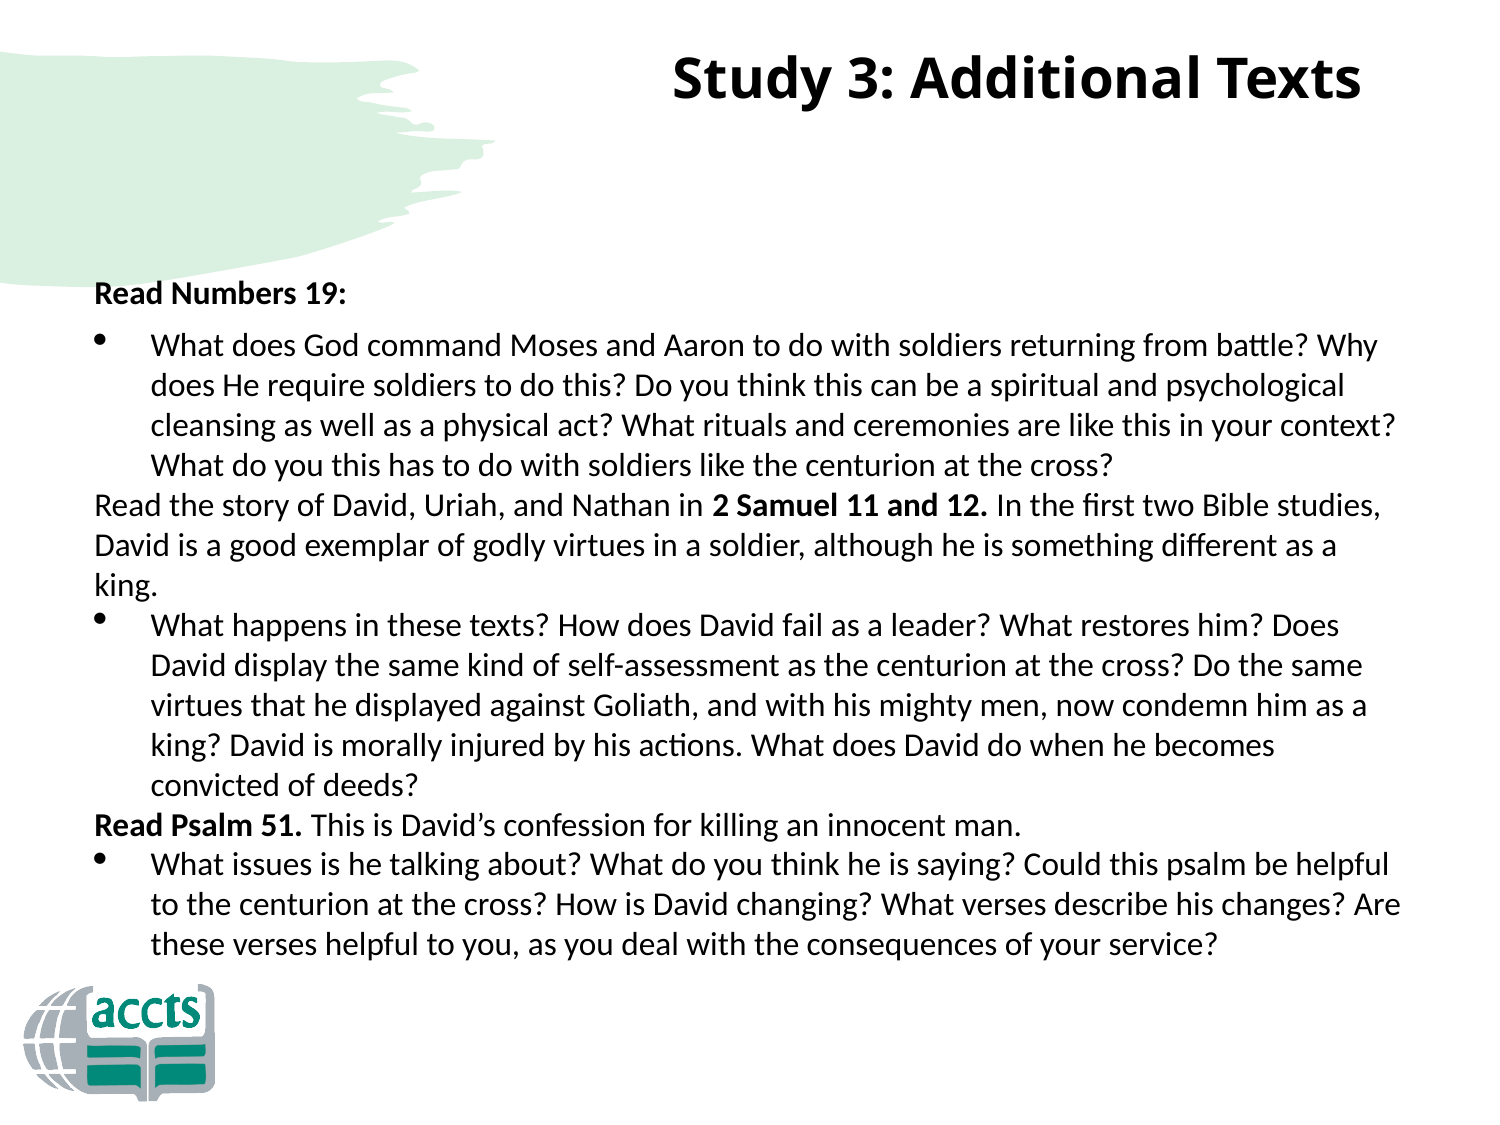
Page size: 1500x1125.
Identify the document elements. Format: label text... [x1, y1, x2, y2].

title Study 3: Additional Texts [253, 27, 1378, 133]
text_box Read Numbers 19: What does God command Moses and Aaron to do with soldiers returning from battle? Why does He require soldiers to do this? Do you think this can be a spiritual and psychological cleansing as well as a physical act? What rituals and ceremonies are like this in your context? What do you this has to do with soldiers like the centurion at the cross? Read the story of David, Uriah, and Nathan in 2 Samuel 11 and 12. In the first two Bible studies, David is a good exemplar of godly virtues in a soldier, although he is something different as a king. What happens in these texts? How does David fail as a leader? What restores him? Does David display the same kind of self-assessment as the centurion at the cross? Do the same virtues that he displayed against Goliath, and with his mighty men, now condemn him as a king? David is morally injured by his actions. What does David do when he becomes convicted of deeds? Read Psalm 51. This is David’s confession for killing an innocent man. What issues is he talking about? What do you think he is saying? Could this psalm be helpful to the centurion at the cross? How is David changing? What verses describe his changes? Are these verses helpful to you, as you deal with the consequences of your service? [79, 263, 1421, 970]
picture [23, 984, 215, 1103]
